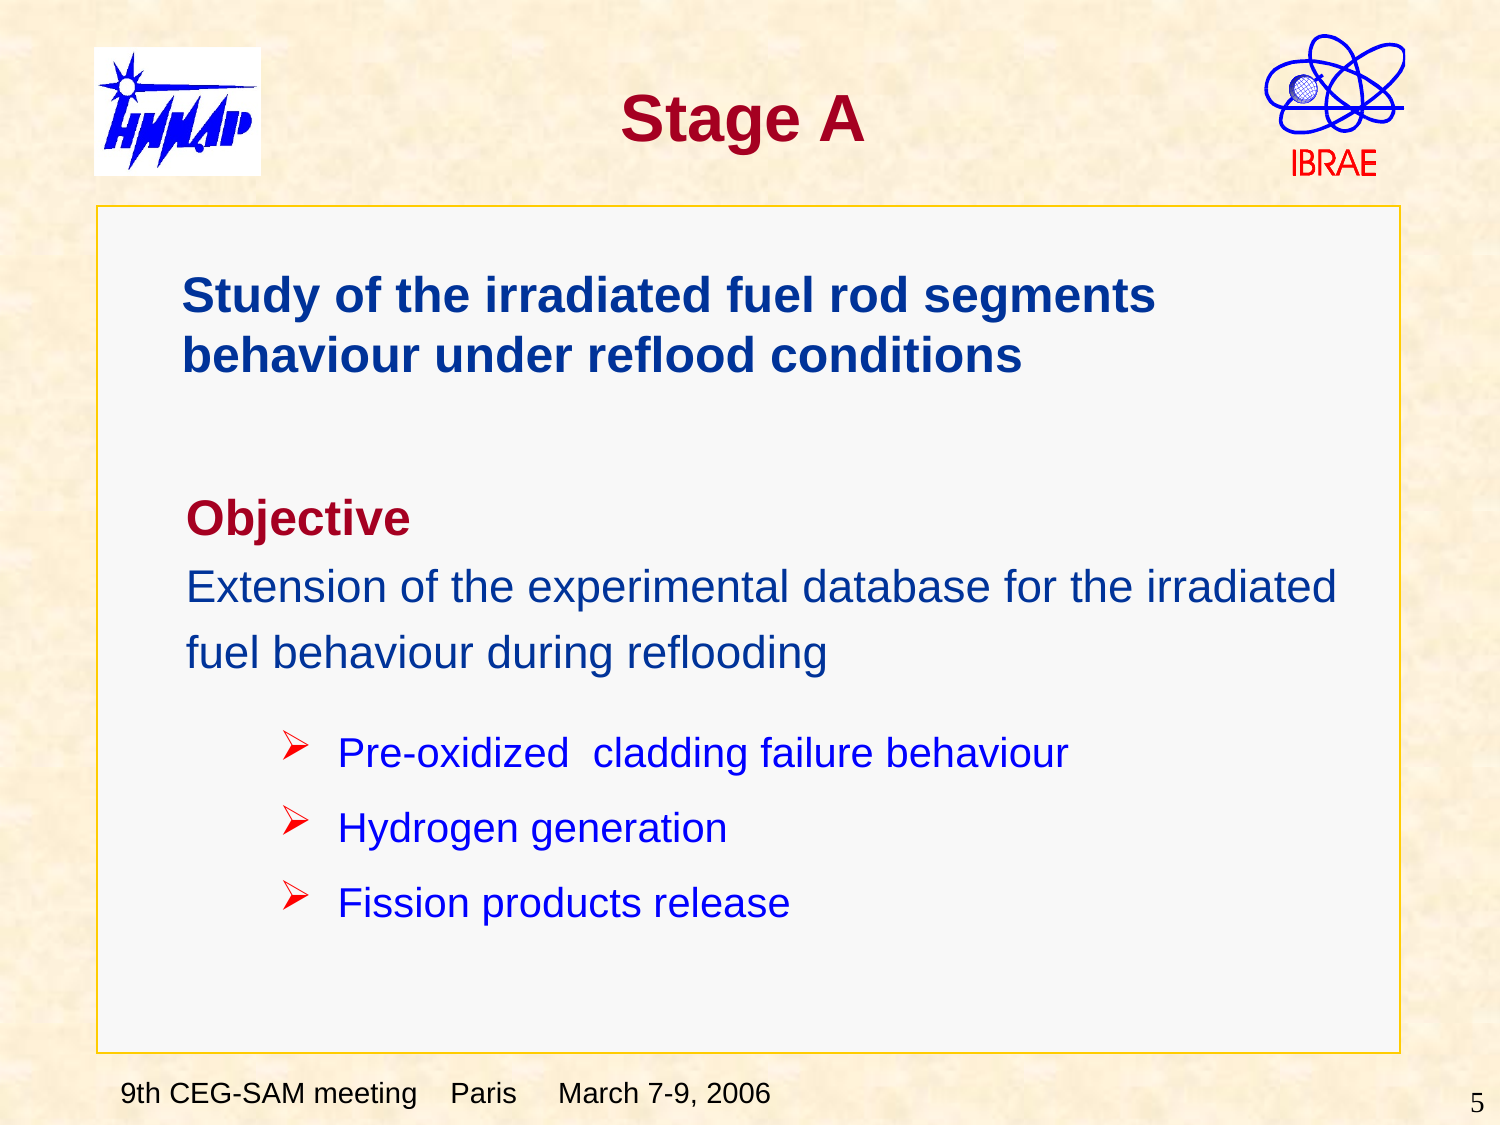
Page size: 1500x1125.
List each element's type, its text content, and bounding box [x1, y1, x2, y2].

text_box Stage A [292, 67, 1207, 163]
text_box Study of the irradiated fuel rod segments behaviour under reflood conditions [166, 255, 1377, 390]
slide_number 5 [1187, 1076, 1500, 1125]
text_box Pre-oxidized cladding failure behaviour Hydrogen generation Fission products release [264, 693, 1236, 934]
text_box Objective Extension of the experimental database for the irradiated fuel behaviour during reflooding [171, 448, 1364, 686]
picture [0, 0, 1500, 1125]
